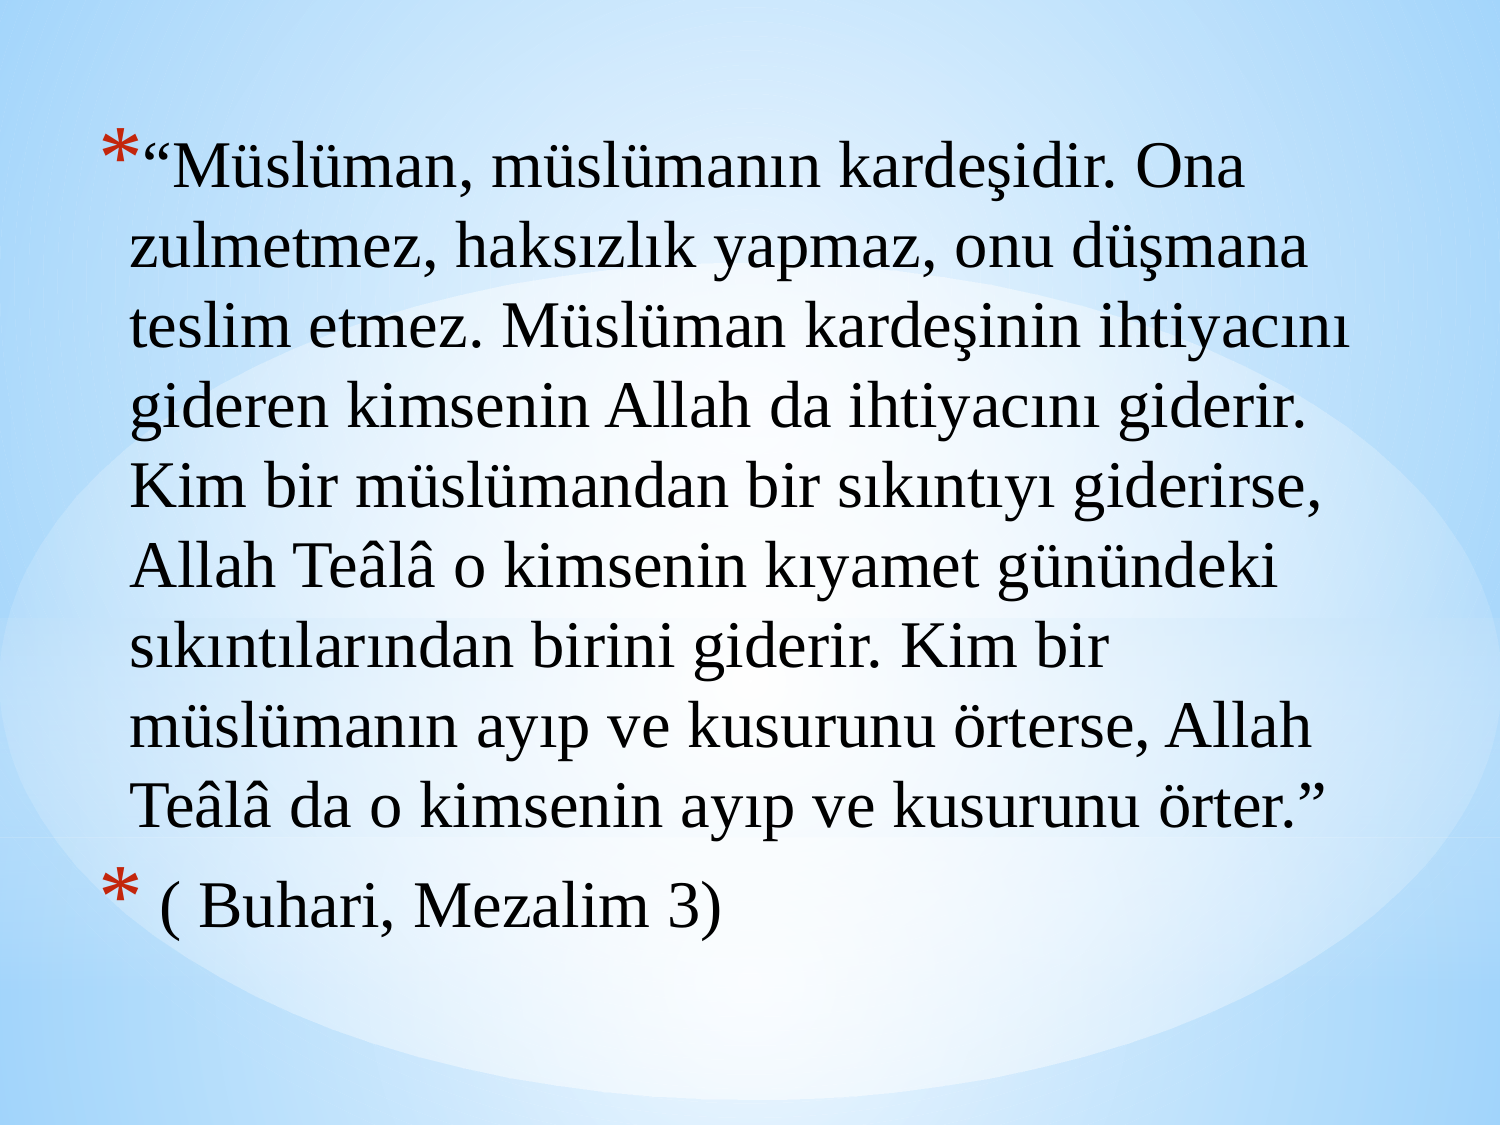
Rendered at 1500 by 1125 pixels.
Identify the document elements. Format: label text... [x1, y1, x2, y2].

list “Müslüman, müslümanın kardeşidir. Ona zulmetmez, haksızlık yapmaz, onu düşmana teslim etmez. Müslüman kardeşinin ihtiyacını gideren kimsenin Allah da ihtiyacını giderir. Kim bir müslümandan bir sıkıntıyı giderirse, Allah Teâlâ o kimsenin kıyamet günündeki sıkıntılarından birini giderir. Kim bir müslümanın ayıp ve kusurunu örterse, Allah Teâlâ da o kimsenin ayıp ve kusurunu örter.” ( Buhari, Mezalim 3) [76, 113, 1424, 1024]
